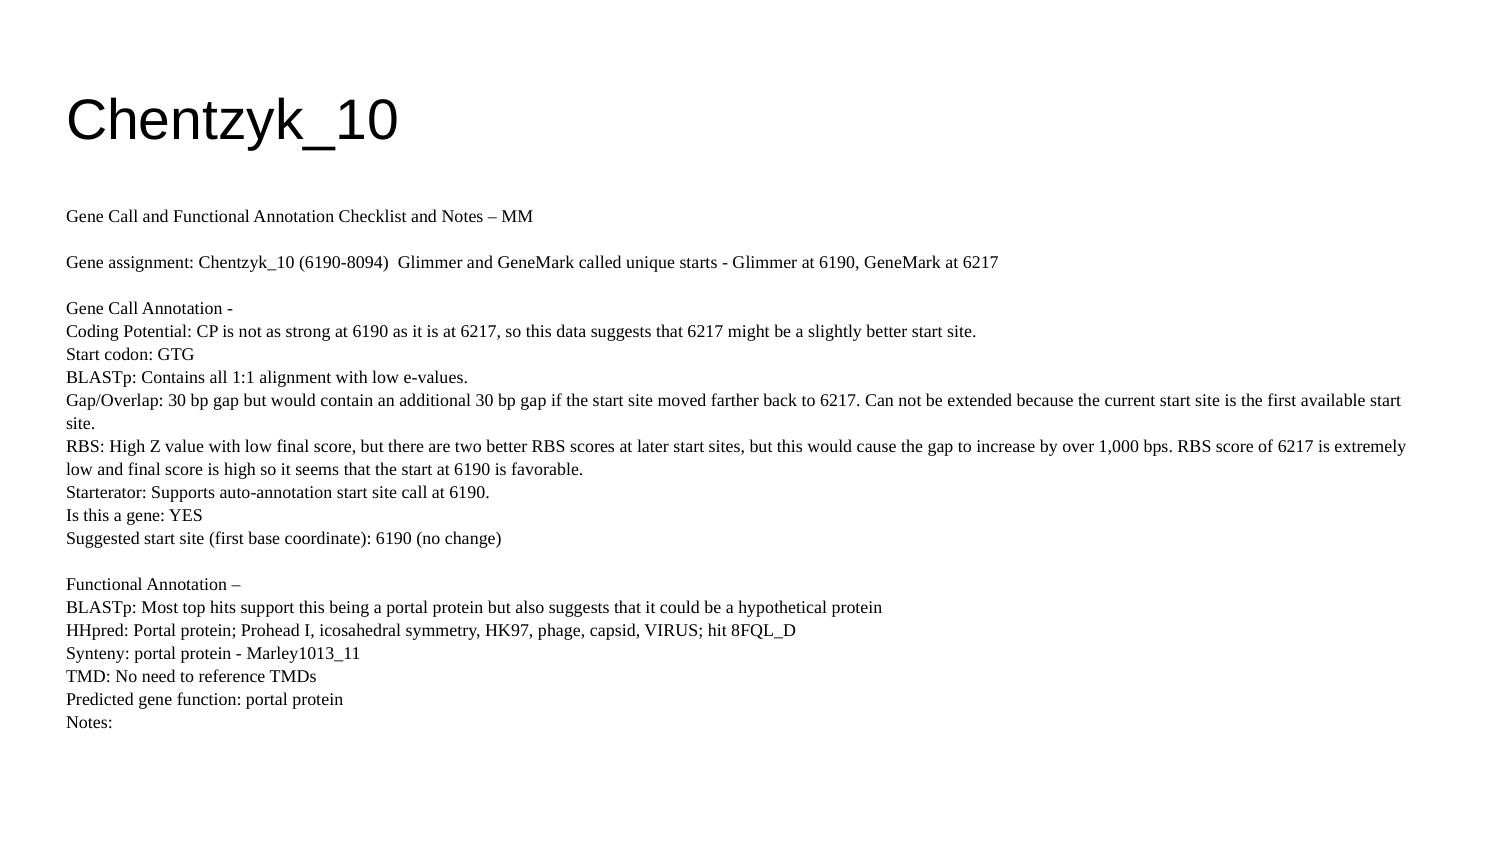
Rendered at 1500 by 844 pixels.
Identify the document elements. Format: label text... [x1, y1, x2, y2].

list Gene Call and Functional Annotation Checklist and Notes – MM Gene assignment: Chentzyk_10 (6190-8094) Glimmer and GeneMark called unique starts - Glimmer at 6190, GeneMark at 6217 Gene Call Annotation - Coding Potential: CP is not as strong at 6190 as it is at 6217, so this data suggests that 6217 might be a slightly better start site. Start codon: GTG BLASTp: Contains all 1:1 alignment with low e-values. Gap/Overlap: 30 bp gap but would contain an additional 30 bp gap if the start site moved farther back to 6217. Can not be extended because the current start site is the first available start site. RBS: High Z value with low final score, but there are two better RBS scores at later start sites, but this would cause the gap to increase by over 1,000 bps. RBS score of 6217 is extremely low and final score is high so it seems that the start at 6190 is favorable. Starterator: Supports auto-annotation start site call at 6190. Is this a gene: YES Suggested start site (first base coordinate): 6190 (no change) Functional Annotation – BLASTp: Most top hits support this being a portal protein but also suggests that it could be a hypothetical protein HHpred: Portal protein; Prohead I, icosahedral symmetry, HK97, phage, capsid, VIRUS; hit 8FQL_D Synteny: portal protein - Marley1013_11 TMD: No need to reference TMDs Predicted gene function: portal protein Notes: [51, 189, 1449, 750]
title Chentzyk_10 [51, 72, 1449, 167]
